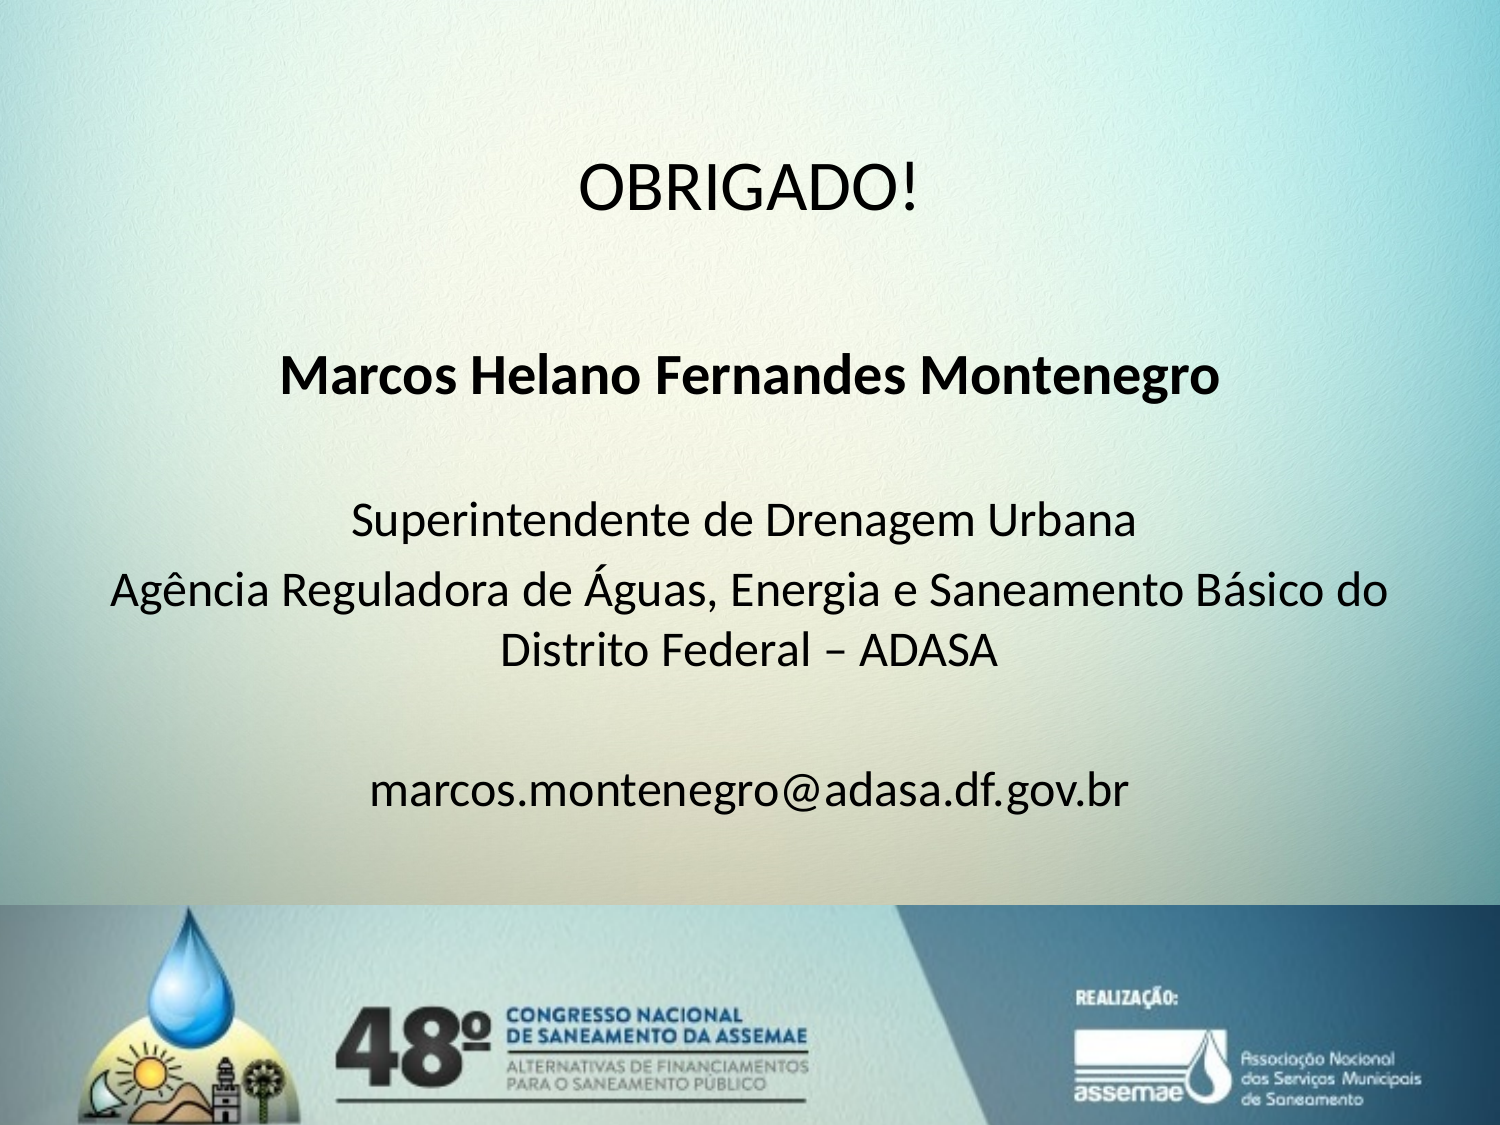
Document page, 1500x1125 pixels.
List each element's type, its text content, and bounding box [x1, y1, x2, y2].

picture [0, 0, 1500, 1125]
list Marcos Helano Fernandes Montenegro Superintendente de Drenagem Urbana Agência Reguladora de Águas, Energia e Saneamento Básico do Distrito Federal – ADASA marcos.montenegro@adasa.df.gov.br [75, 262, 1425, 882]
title OBRIGADO! [75, 45, 1425, 233]
